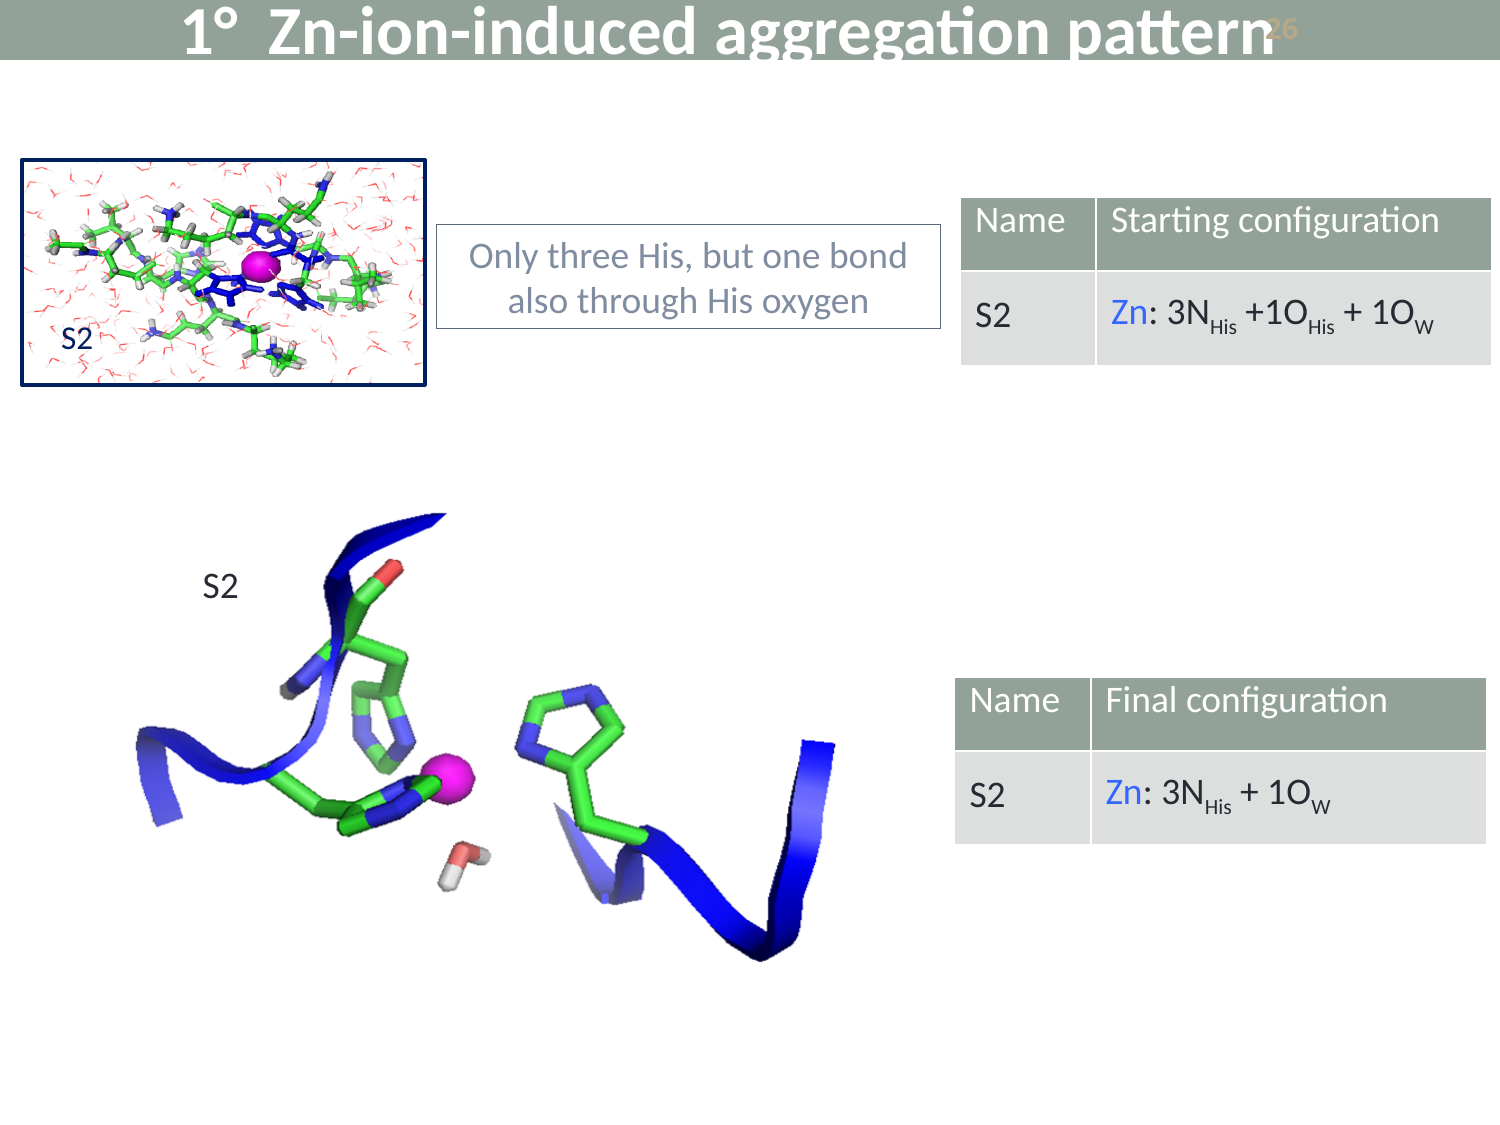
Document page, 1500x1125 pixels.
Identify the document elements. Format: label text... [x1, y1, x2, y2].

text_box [24, 161, 423, 383]
text_box Only three His, but one bond also through His oxygen [436, 224, 941, 329]
table_cell Zn: 3NHis +1OHis + 1OW [1097, 272, 1491, 365]
table_header Name [961, 198, 1095, 270]
table_cell Zn: 3NHis + 1OW [1092, 752, 1486, 844]
text_box 1° Zn-ion-induced aggregation pattern [164, 0, 1294, 76]
table_header Name [955, 678, 1090, 750]
table_cell S2 [955, 752, 1090, 844]
table_header Final configuration [1092, 678, 1486, 750]
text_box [108, 500, 853, 976]
slide_number 26 [1250, 3, 1425, 57]
table_cell S2 [961, 272, 1095, 365]
table_header Starting configuration [1097, 198, 1491, 270]
